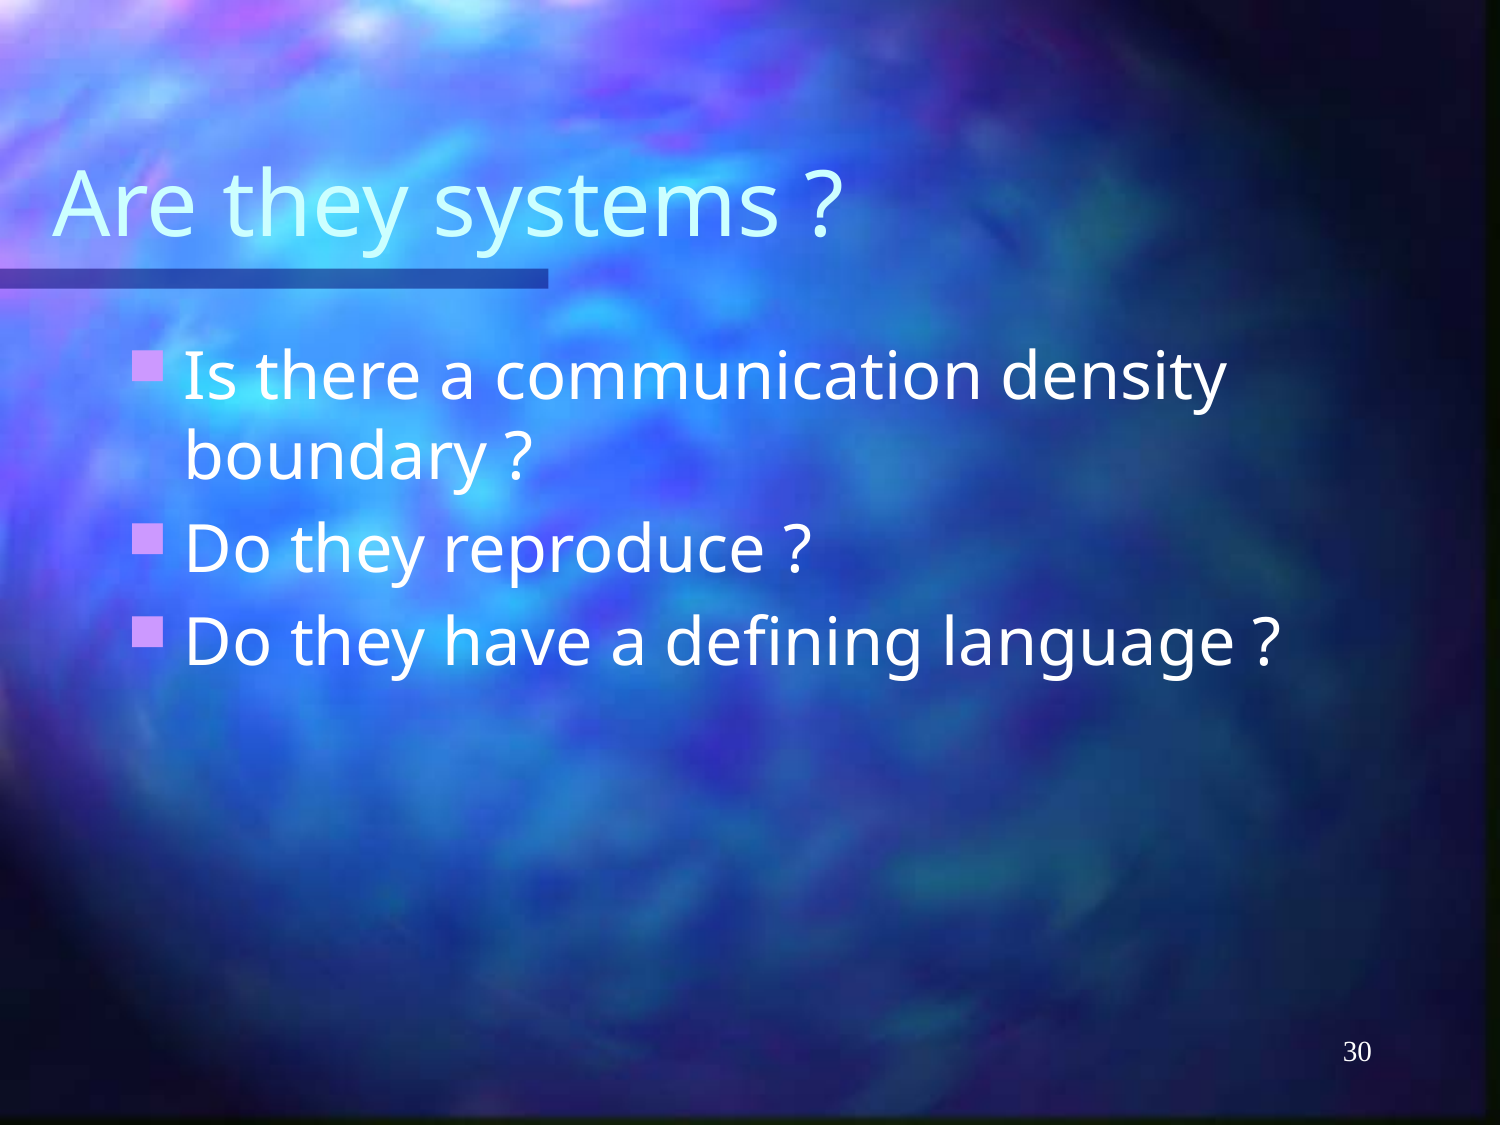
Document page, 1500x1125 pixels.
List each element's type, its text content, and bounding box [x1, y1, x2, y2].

list Is there a communication density boundary ? Do they reproduce ? Do they have a defining language ? [112, 324, 1388, 1000]
slide_number 30 [1074, 1025, 1388, 1100]
title Are they systems ? [37, 75, 1313, 263]
picture [0, 0, 1500, 1125]
